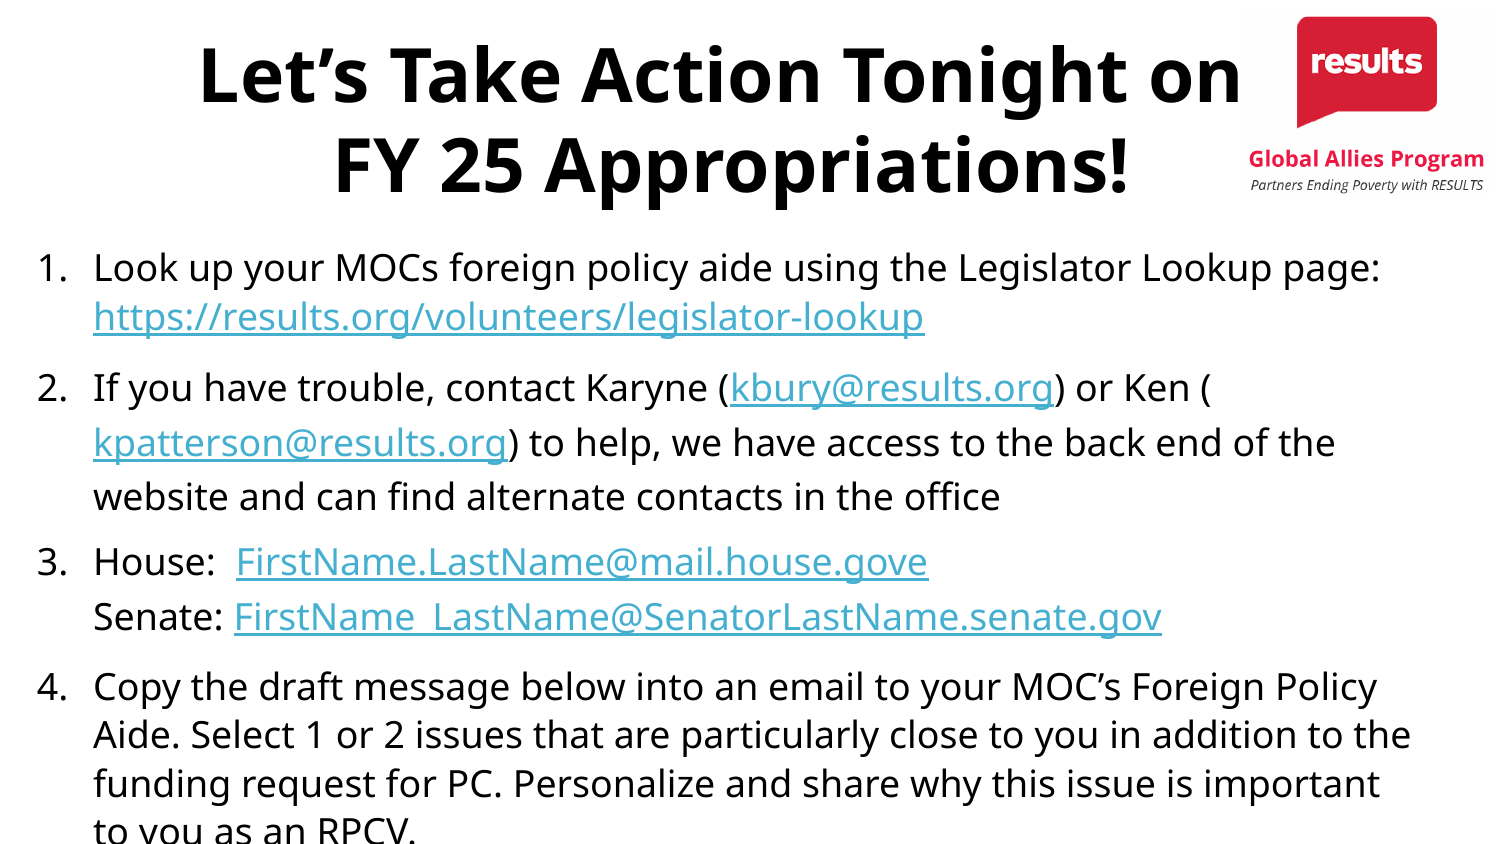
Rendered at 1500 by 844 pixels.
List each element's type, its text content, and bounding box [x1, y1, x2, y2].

text_box Look up your MOCs foreign policy aide using the Legislator Lookup page: https://results.org/volunteers/legislator-lookup If you have trouble, contact Karyne (kbury@results.org) or Ken (kpatterson@results.org) to help, we have access to the back end of the website and can find alternate contacts in the office House: FirstName.LastName@mail.house.gove Senate: FirstName_LastName@SenatorLastName.senate.gov Copy the draft message below into an email to your MOC’s Foreign Policy Aide. Select 1 or 2 issues that are particularly close to you in addition to the funding request for PC. Personalize and share why this issue is important to you as an RPCV. [0, 226, 1438, 844]
picture [1242, 12, 1491, 194]
text_box Let’s Take Action Tonight on FY 25 Appropriations! [0, 12, 1477, 223]
